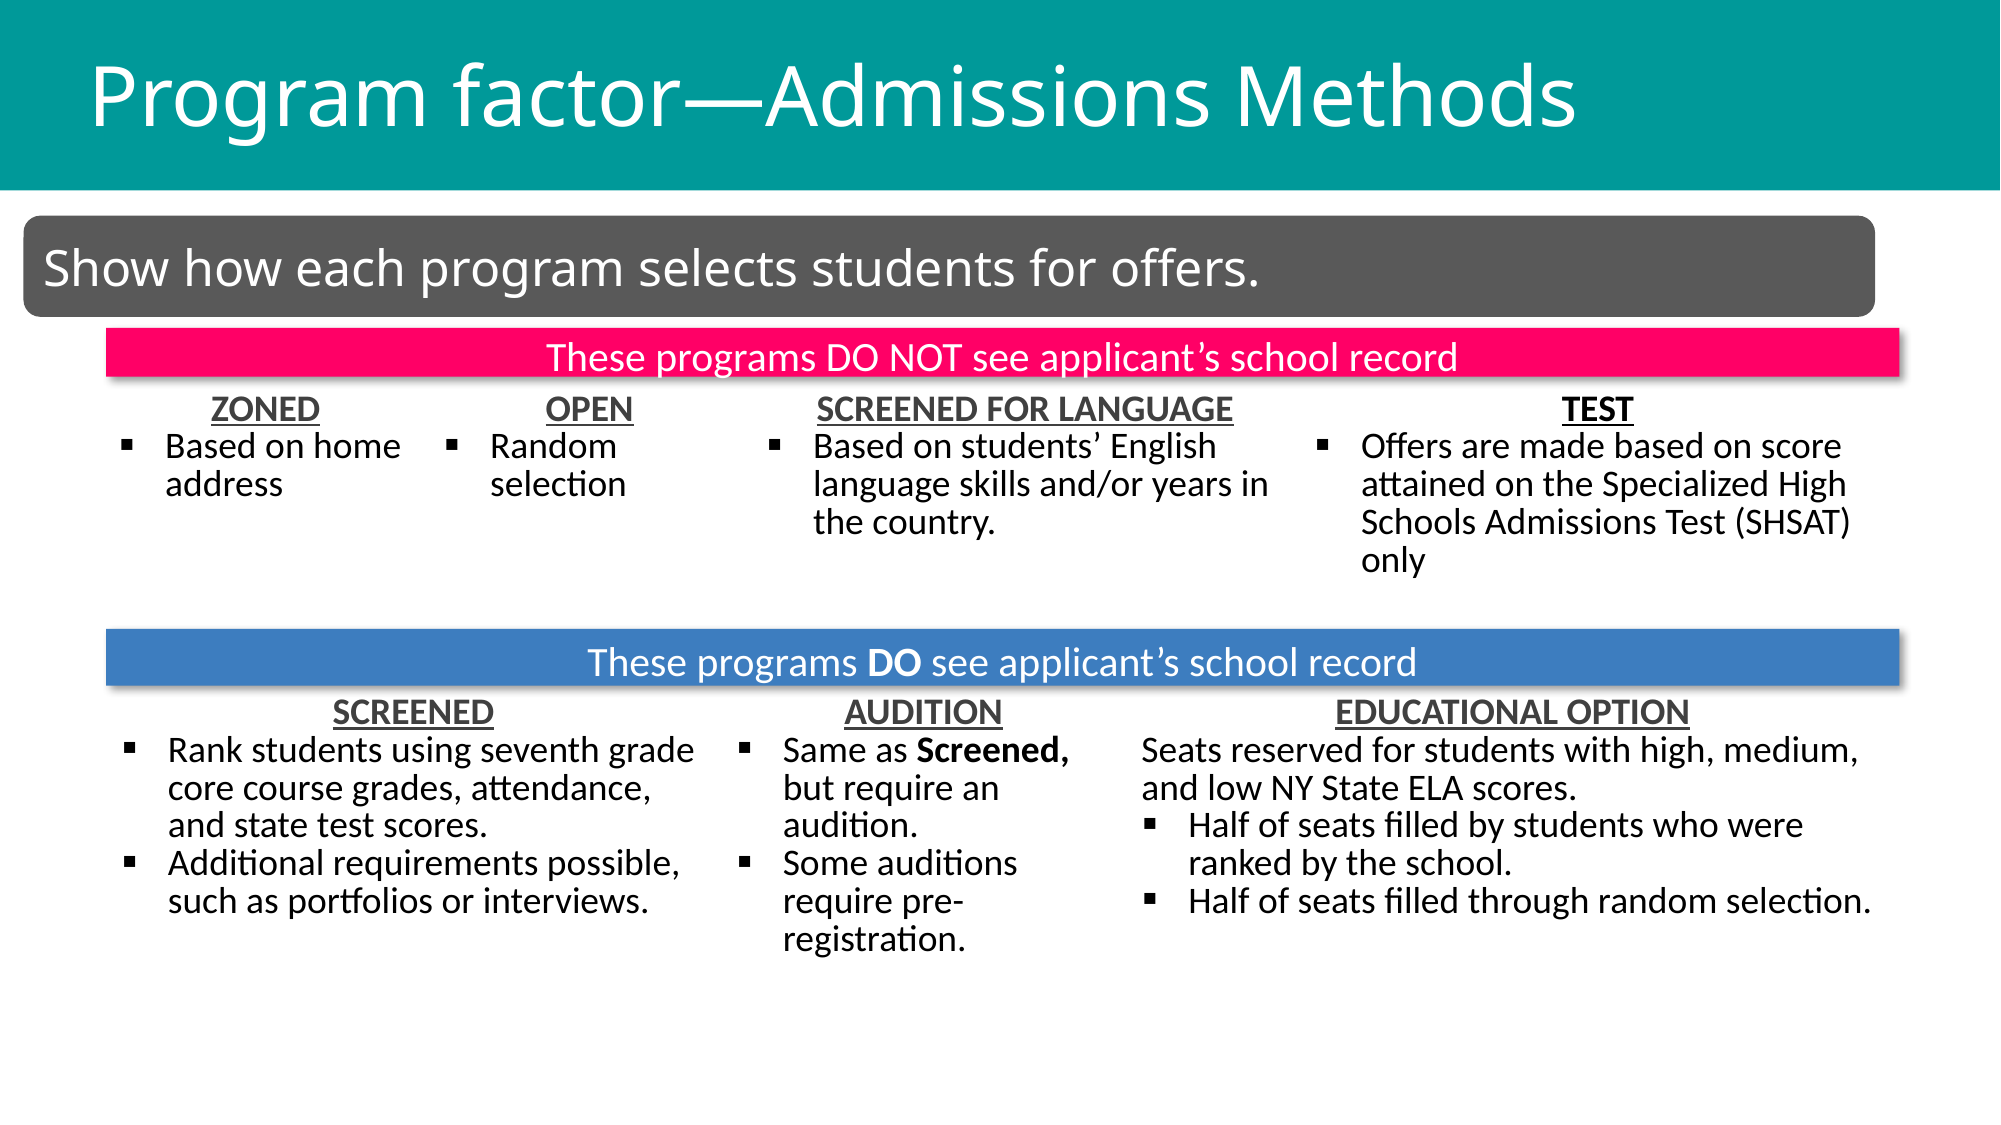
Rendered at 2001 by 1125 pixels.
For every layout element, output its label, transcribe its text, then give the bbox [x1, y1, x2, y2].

table_header TEST Offers are made based on score attained on the Specialized High Schools Admissions Test (SHSAT) only [1299, 385, 1897, 589]
text_box Show how each program selects students for offers. [23, 215, 1876, 317]
text_box [0, 0, 2000, 191]
table_header SCREENED FOR LANGUAGE Based on students’ English language skills and/or years in the country. [751, 385, 1299, 589]
table_header AUDITION Same as Screened, but require an audition. Some auditions require pre-registration. [721, 697, 1126, 968]
table_header OPEN Random selection [428, 385, 751, 589]
table_header ZONED Based on home address [103, 385, 428, 589]
text_box These programs DO see applicant’s school record [106, 628, 1900, 686]
table_header SCREENED Rank students using seventh grade core course grades, attendance, and state test scores. Additional requirements possible, such as portfolios or interviews. [106, 691, 721, 968]
table_header EDUCATIONAL OPTION Seats reserved for students with high, medium, and low NY State ELA scores. Half of seats filled by students who were ranked by the school. Half of seats filled through random selection. [1126, 697, 1899, 968]
subtitle Program factor—Admissions Methods [73, 17, 1980, 170]
text_box These programs DO NOT see applicant’s school record [106, 327, 1900, 377]
